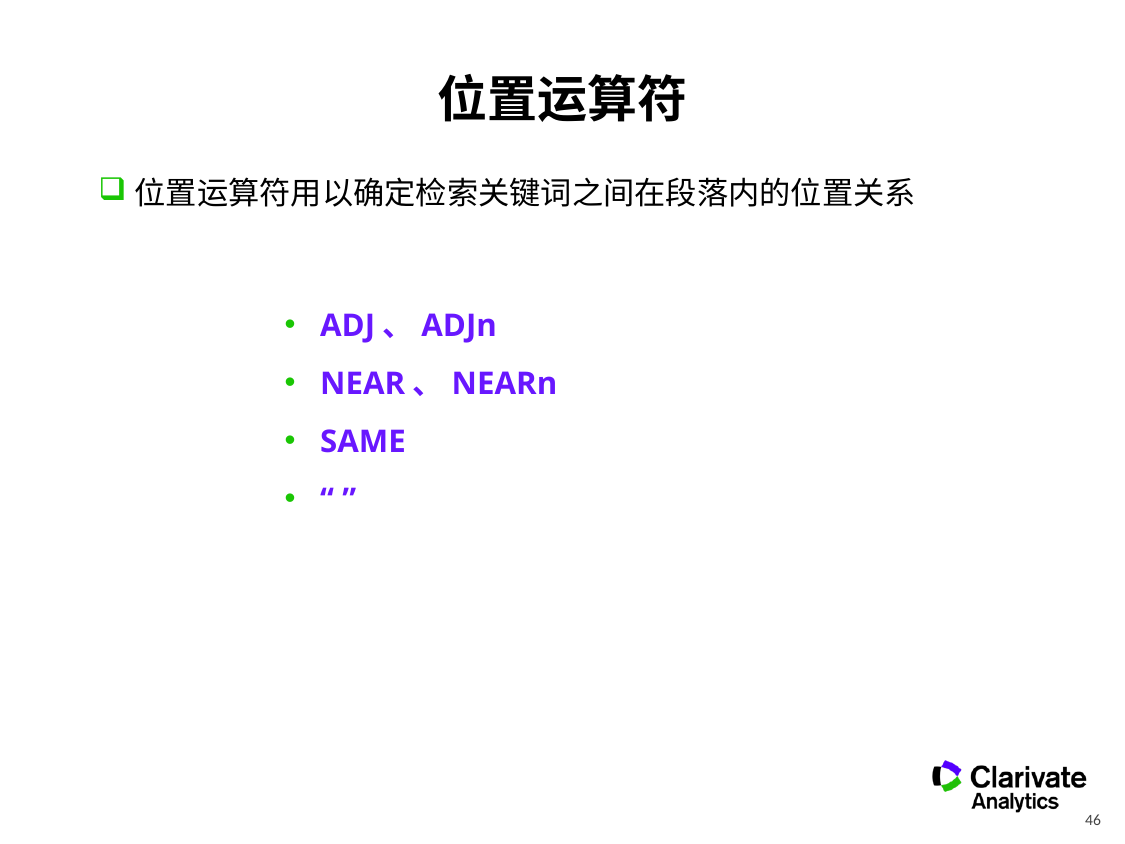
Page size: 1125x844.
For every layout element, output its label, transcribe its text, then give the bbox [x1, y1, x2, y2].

text_box ADJ、ADJn NEAR、NEARn SAME “ ” [269, 286, 704, 525]
text_box 位置运算符 [56, 60, 1069, 142]
picture [916, 744, 1102, 828]
text_box 位置运算符用以确定检索关键词之间在段落内的位置关系 [84, 155, 970, 219]
